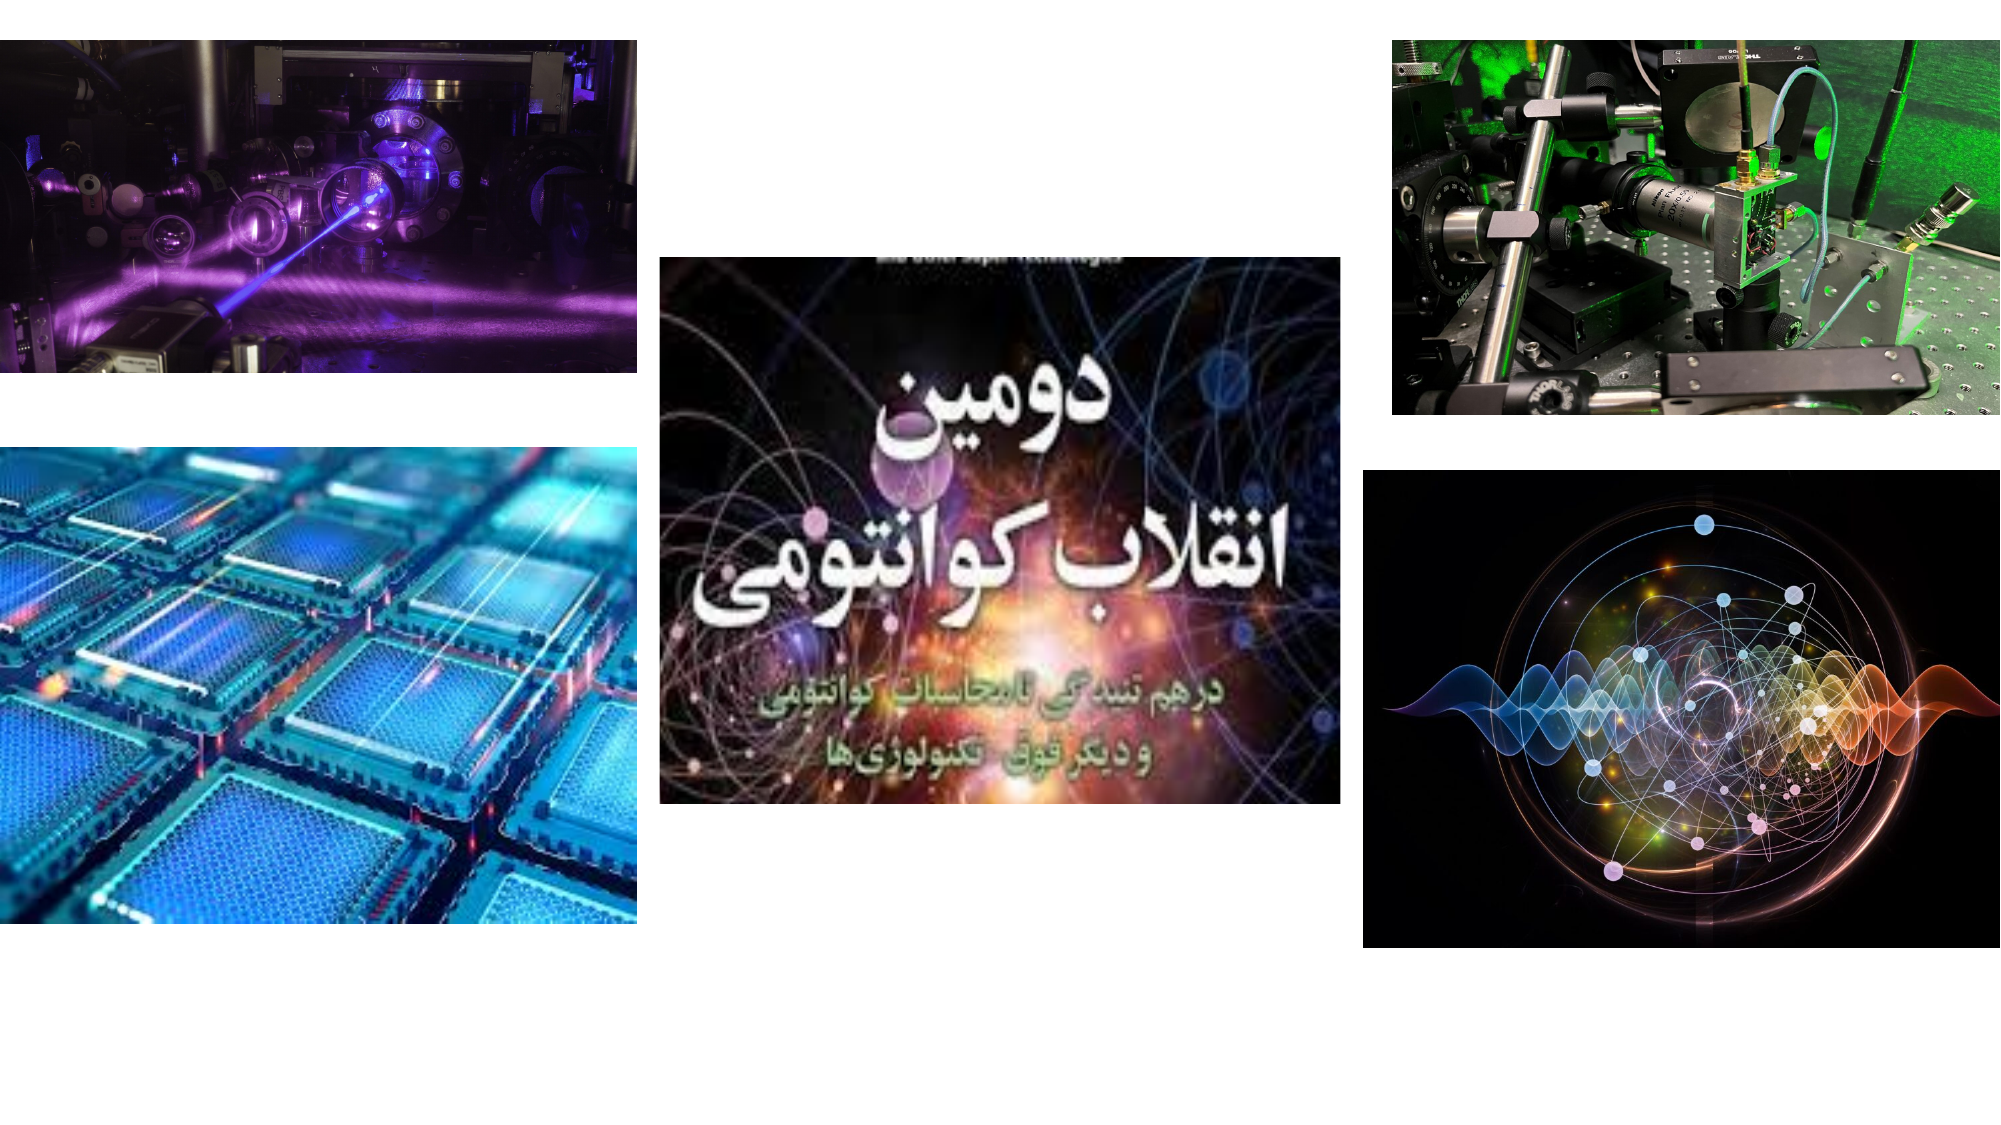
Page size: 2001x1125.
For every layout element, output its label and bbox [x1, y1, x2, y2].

picture [0, 40, 637, 373]
picture [1363, 470, 2000, 948]
picture [593, 548, 606, 552]
picture [659, 257, 1341, 804]
picture [615, 565, 622, 571]
picture [1392, 40, 2000, 415]
picture [0, 447, 637, 924]
